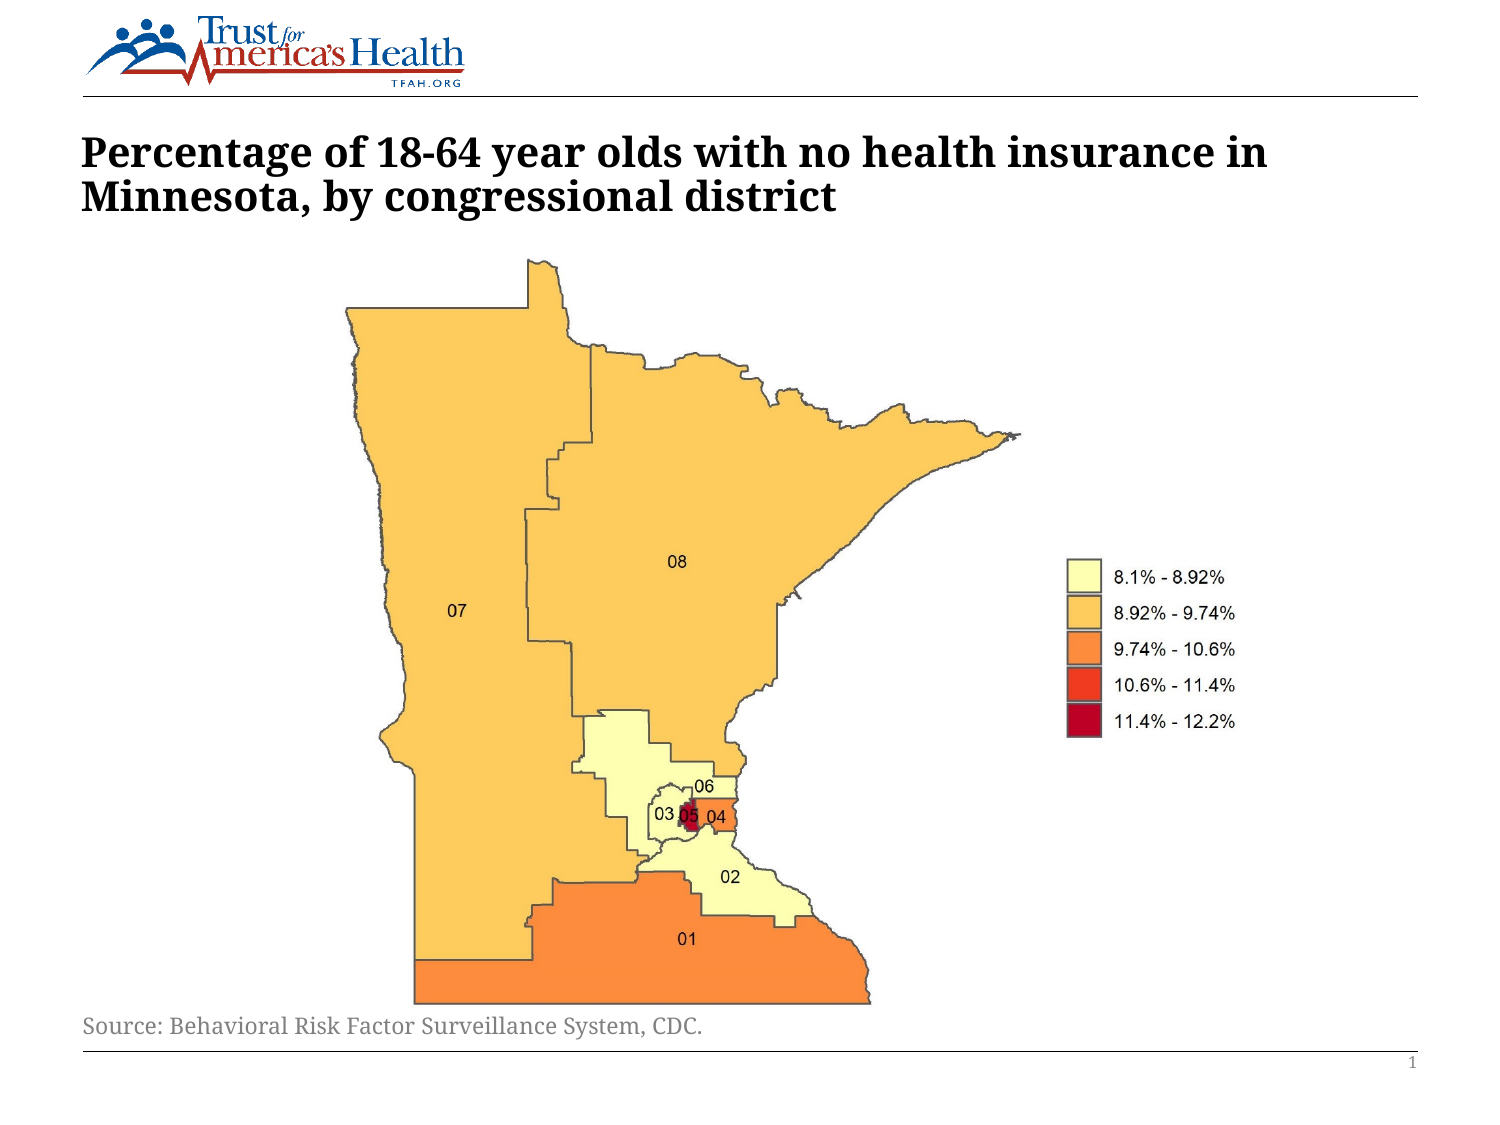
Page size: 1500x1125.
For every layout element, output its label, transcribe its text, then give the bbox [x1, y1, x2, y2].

picture [86, 16, 465, 87]
slide_number 1 [1059, 1041, 1433, 1094]
title Percentage of 18-64 year olds with no health insurance in Minnesota, by congressional district [65, 124, 1446, 230]
picture [91, 222, 1457, 1041]
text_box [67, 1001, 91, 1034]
